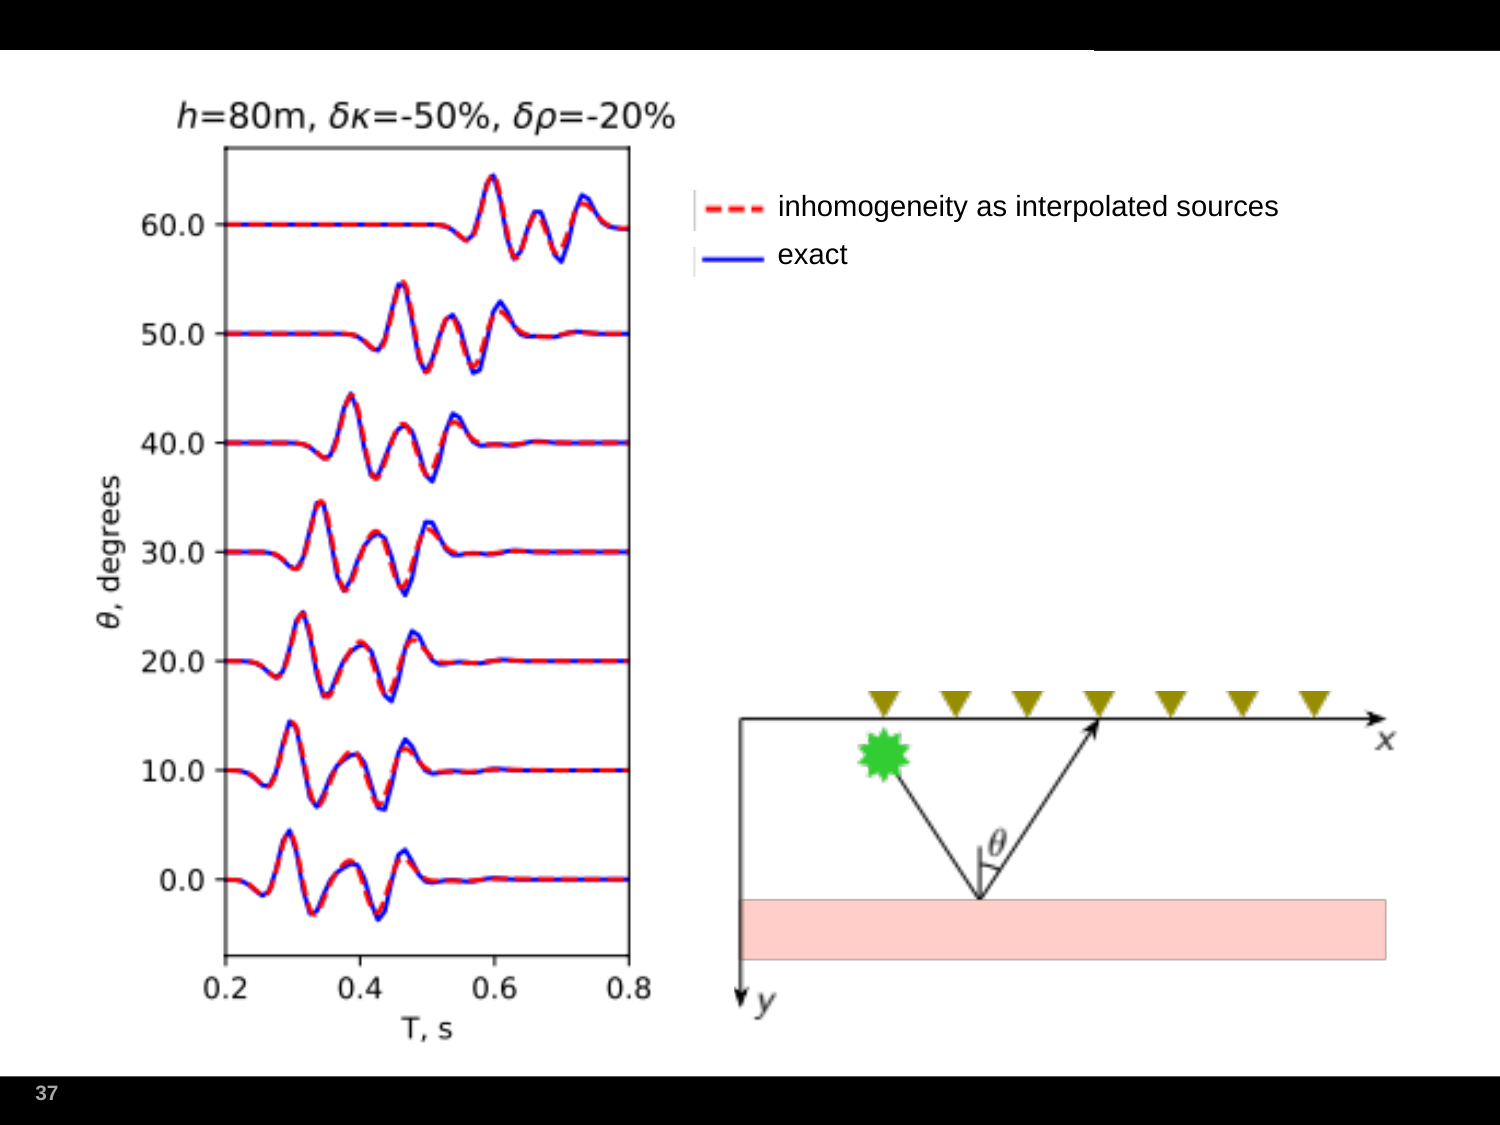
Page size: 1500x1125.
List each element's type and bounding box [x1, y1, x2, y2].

text_box [0, 49, 1500, 1078]
text_box [693, 179, 1296, 280]
picture [0, 50, 1405, 1054]
